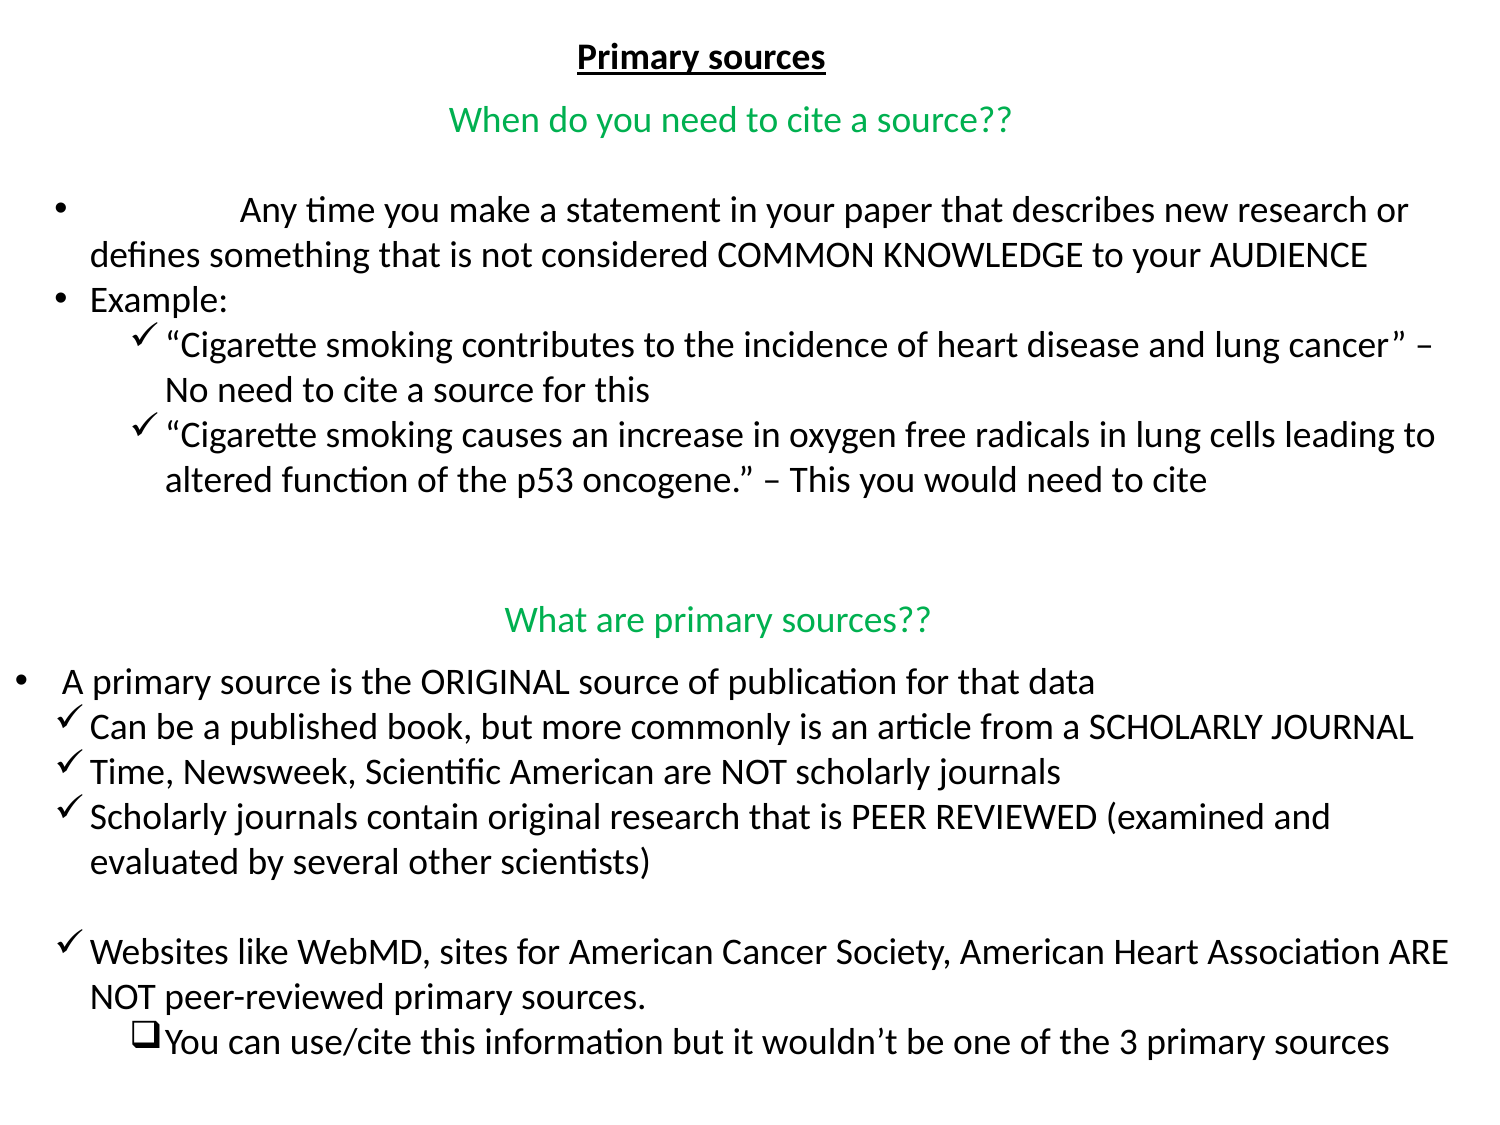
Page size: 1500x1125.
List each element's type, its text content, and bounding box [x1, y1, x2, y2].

text_box When do you need to cite a source?? Any time you make a statement in your paper that describes new research or defines something that is not considered COMMON KNOWLEDGE to your AUDIENCE Example: “Cigarette smoking contributes to the incidence of heart disease and lung cancer” – No need to cite a source for this “Cigarette smoking causes an increase in oxygen free radicals in lung cells leading to altered function of the p53 oncogene.” – This you would need to cite [0, 87, 1463, 508]
text_box What are primary sources?? [489, 587, 948, 648]
text_box Primary sources [562, 24, 842, 85]
text_box A primary source is the ORIGINAL source of publication for that data Can be a published book, but more commonly is an article from a SCHOLARLY JOURNAL Time, Newsweek, Scientific American are NOT scholarly journals Scholarly journals contain original research that is PEER REVIEWED (examined and evaluated by several other scientists) Websites like WebMD, sites for American Cancer Society, American Heart Association ARE NOT peer-reviewed primary sources. You can use/cite this information but it wouldn’t be one of the 3 primary sources [0, 649, 1500, 1115]
